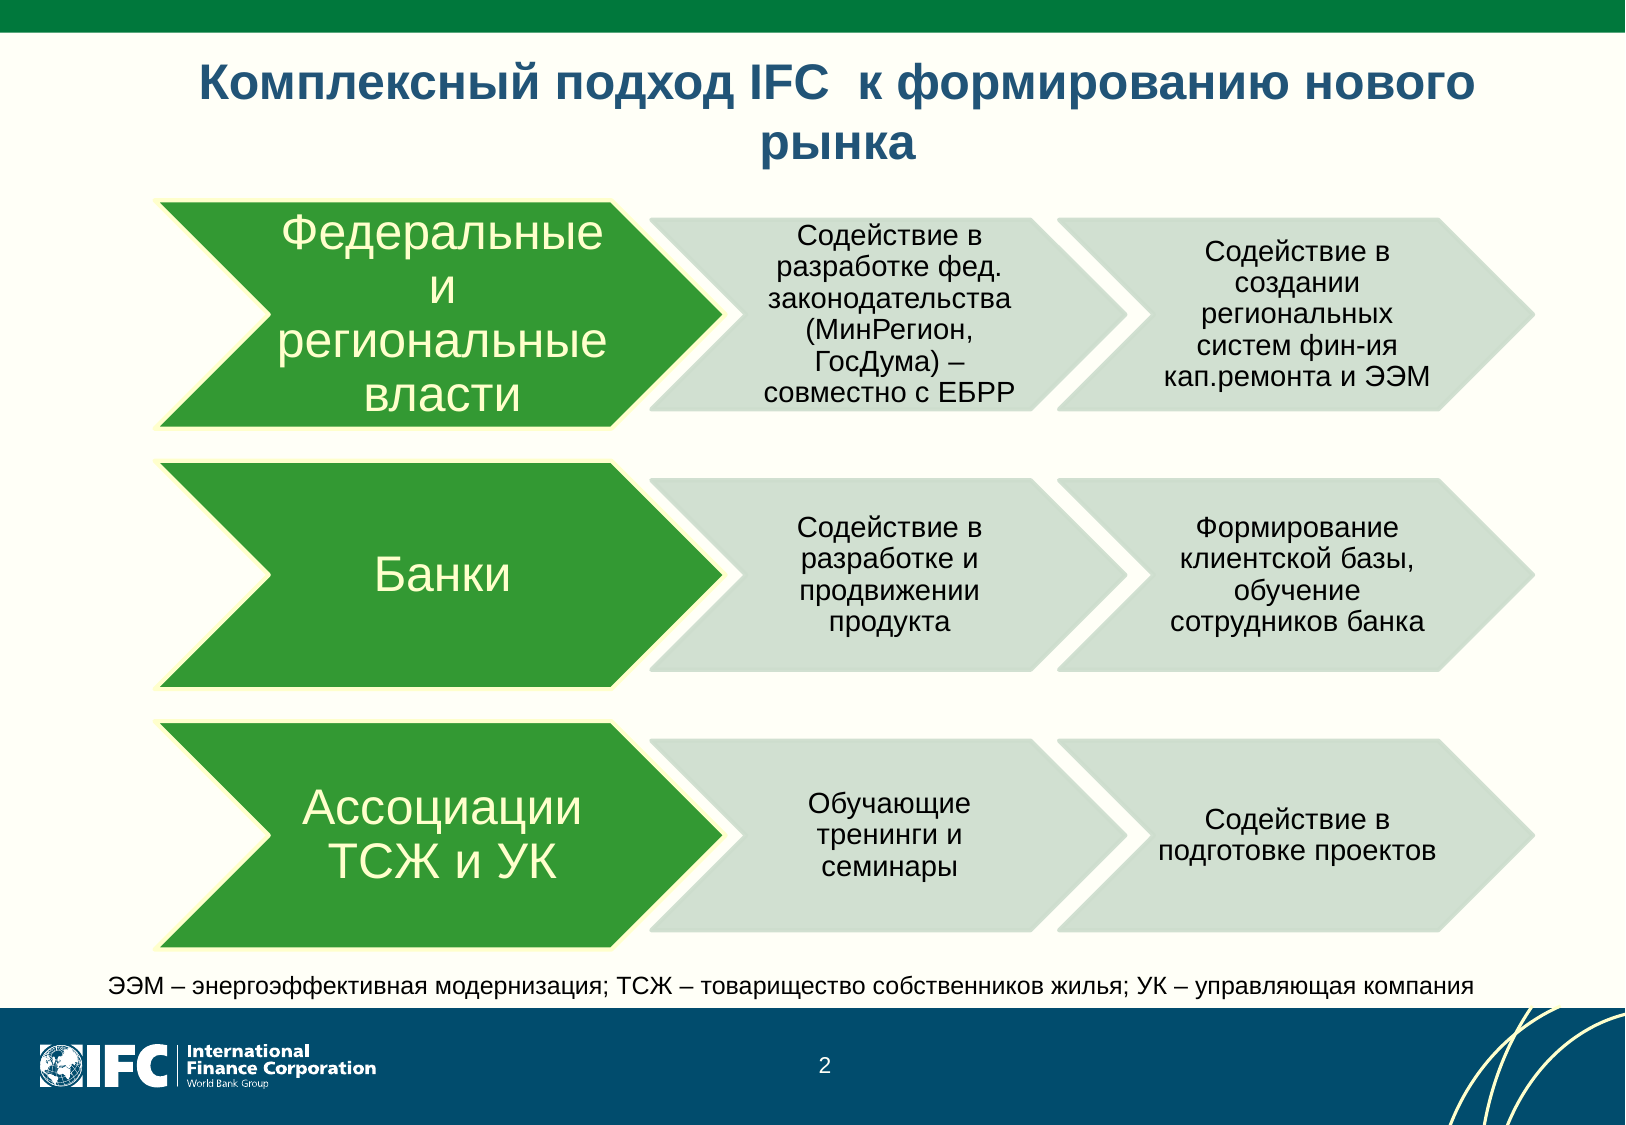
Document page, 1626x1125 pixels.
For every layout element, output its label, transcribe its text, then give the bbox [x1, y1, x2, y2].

text_box Комплексный подход IFC к формированию нового рынка [106, 44, 1569, 175]
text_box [149, 199, 1538, 951]
text_box [81, 62, 1544, 193]
text_box ЭЭМ – энергоэффективная модернизация; ТСЖ – товарищество собственников жилья; УК – управляющая компания [93, 962, 1492, 1008]
slide_number 2 [650, 1042, 1000, 1103]
